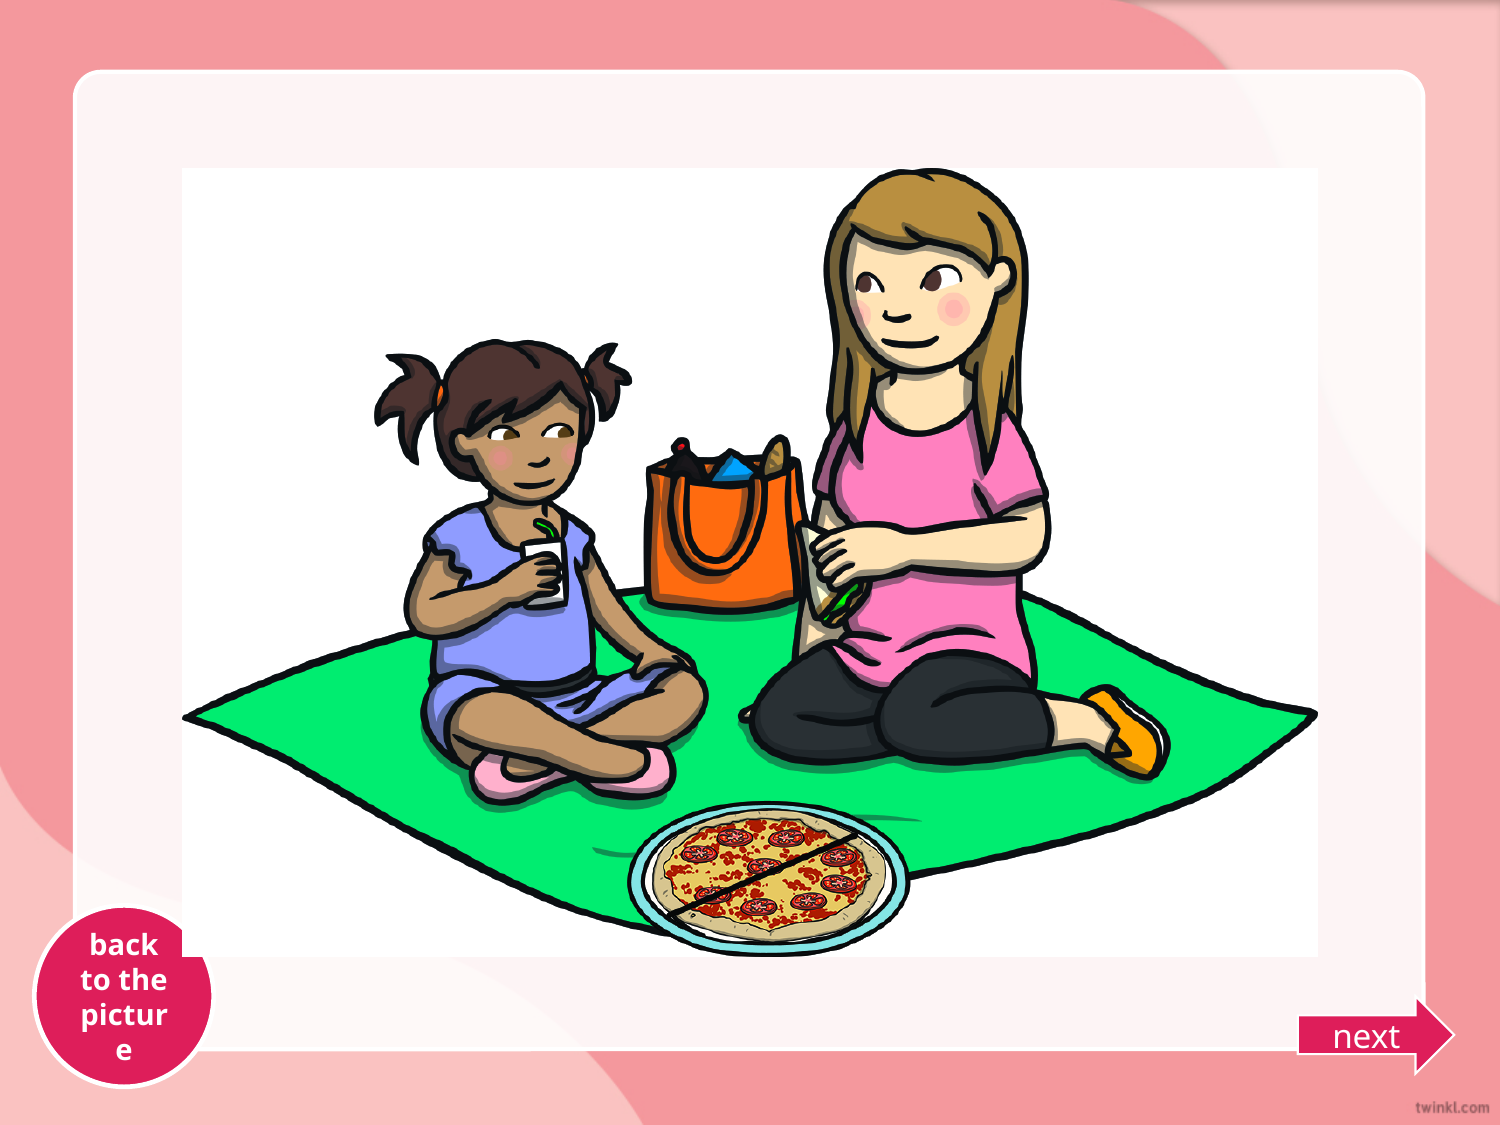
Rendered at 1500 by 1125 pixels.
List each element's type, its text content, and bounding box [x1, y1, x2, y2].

text_box next [1296, 993, 1456, 1077]
picture [0, 0, 1500, 1125]
text_box back to the picture [33, 904, 215, 1088]
text_box [1410, 1083, 1497, 1125]
